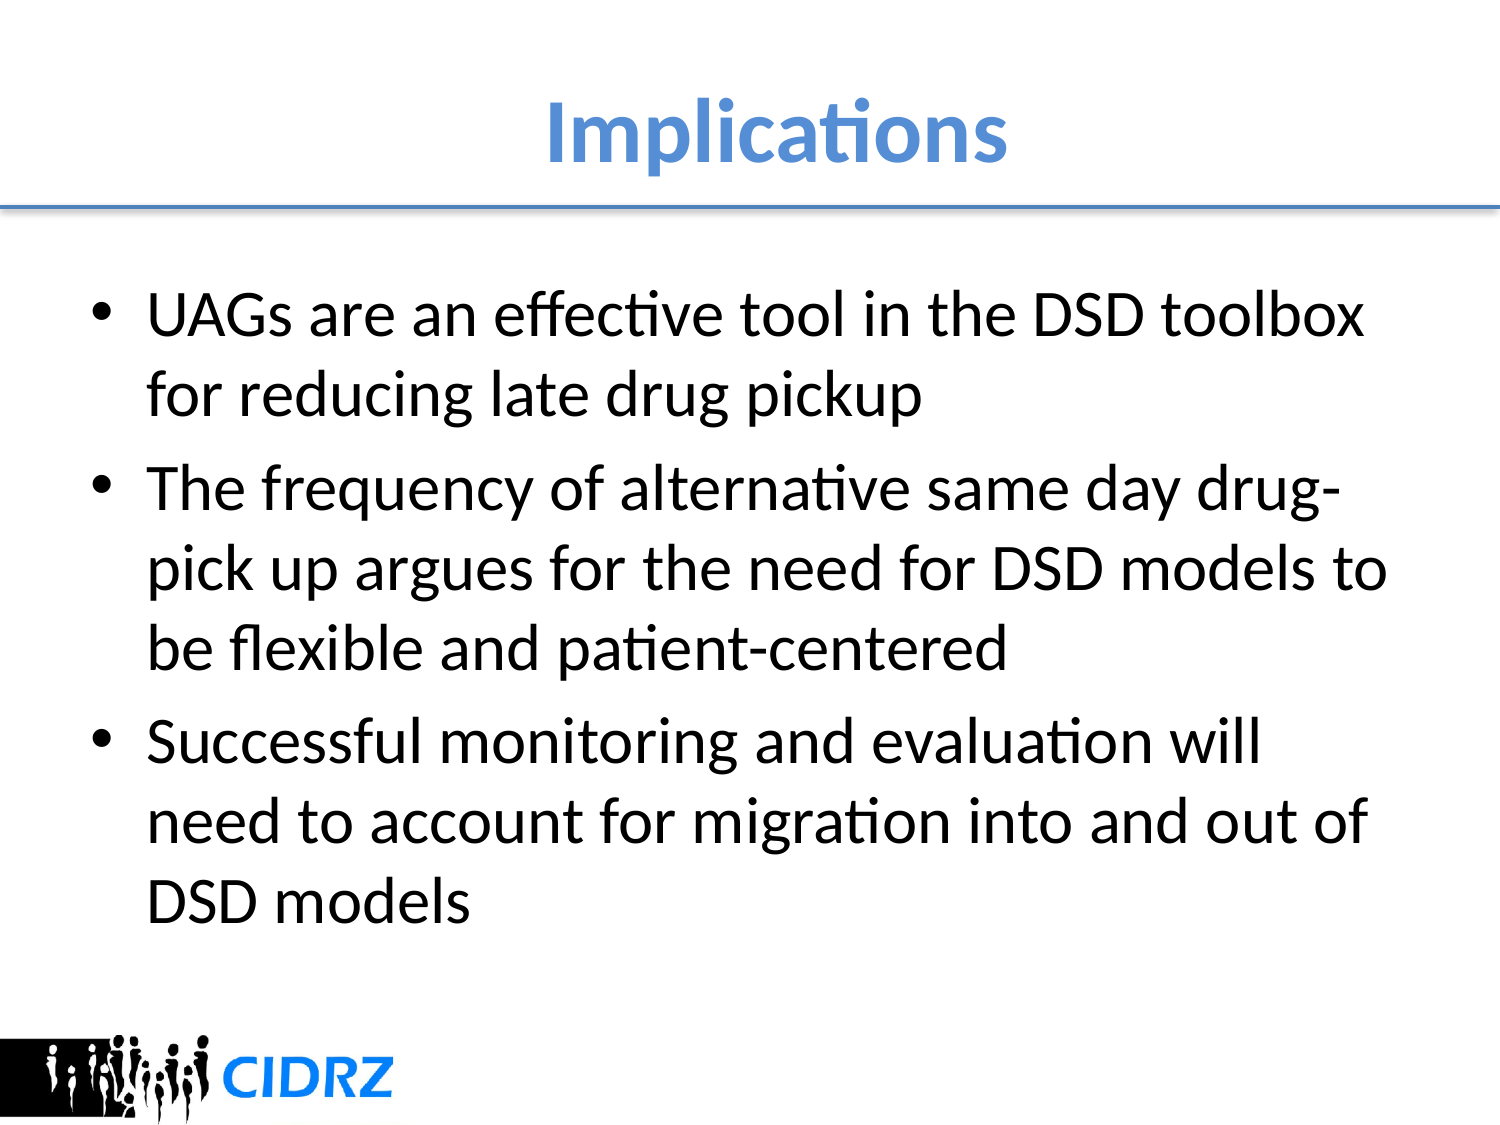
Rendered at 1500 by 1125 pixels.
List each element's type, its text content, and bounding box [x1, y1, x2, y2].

picture [0, 1035, 410, 1125]
title Implications [129, 44, 1424, 203]
list UAGs are an effective tool in the DSD toolbox for reducing late drug pickup The frequency of alternative same day drug-pick up argues for the need for DSD models to be flexible and patient-centered Successful monitoring and evaluation will need to account for migration into and out of DSD models [75, 262, 1425, 1005]
